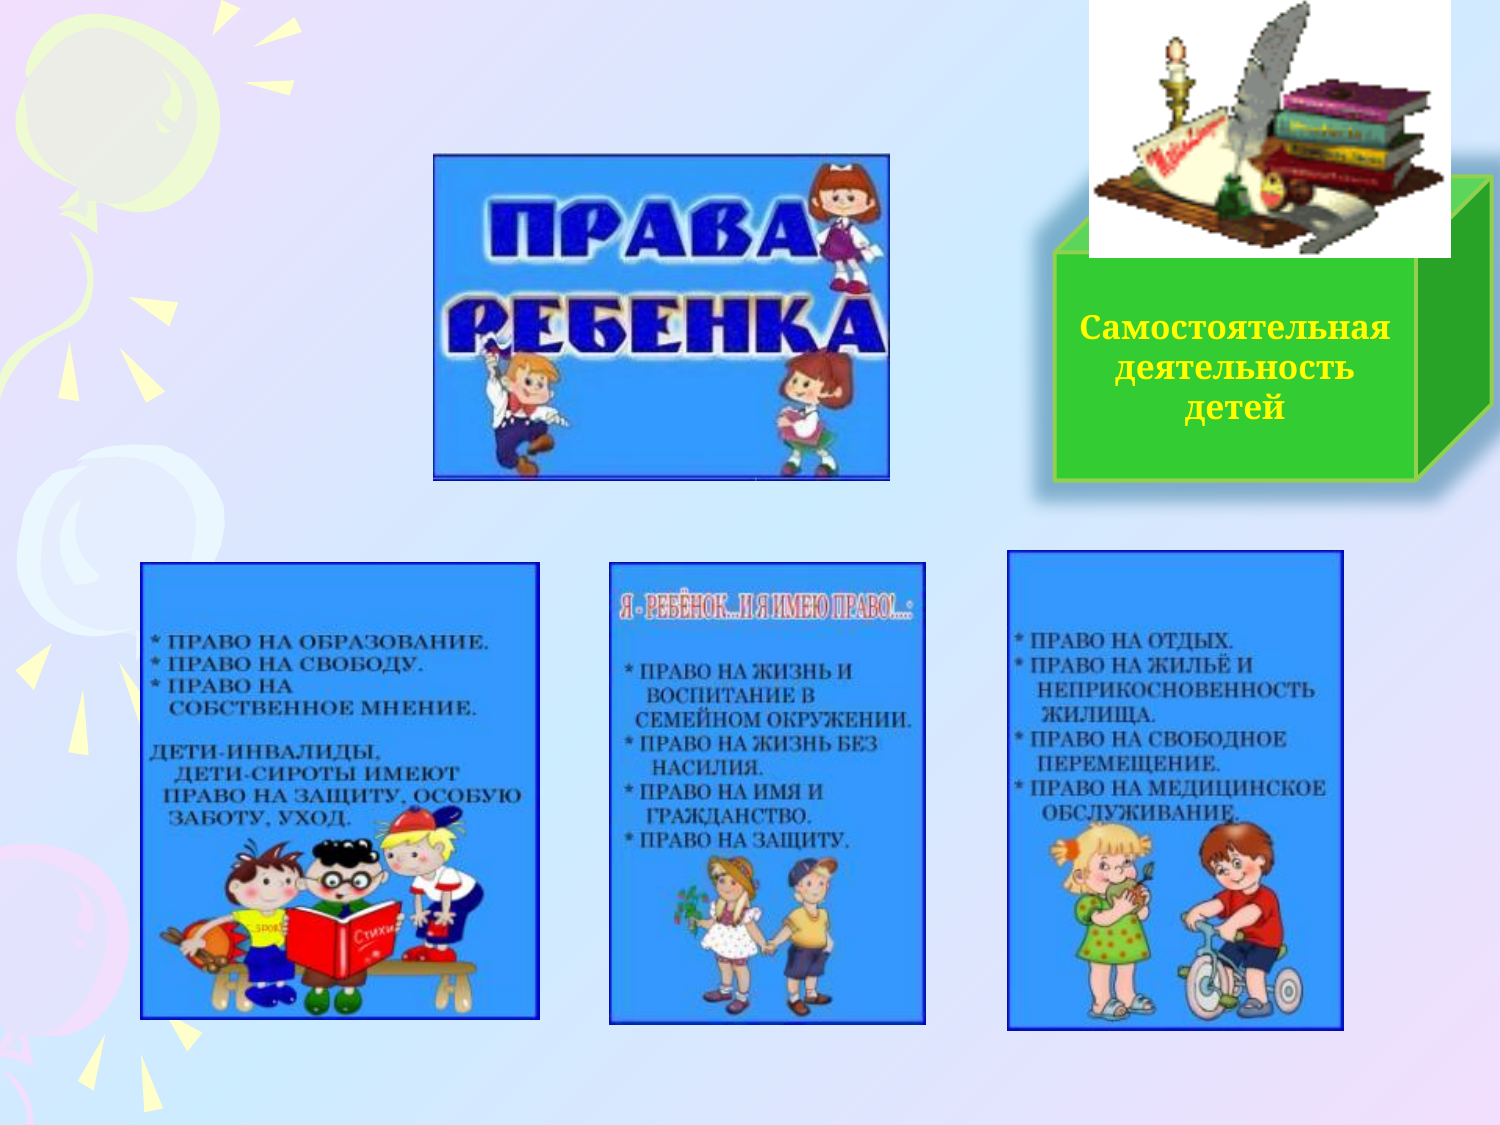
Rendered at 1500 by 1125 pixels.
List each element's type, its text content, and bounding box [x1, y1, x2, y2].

picture [609, 562, 926, 1026]
picture [1089, 0, 1451, 258]
picture [1007, 550, 1344, 1031]
picture [140, 562, 540, 1020]
text_box Самостоятельная деятельность детей [1052, 174, 1494, 483]
picture [433, 152, 890, 481]
